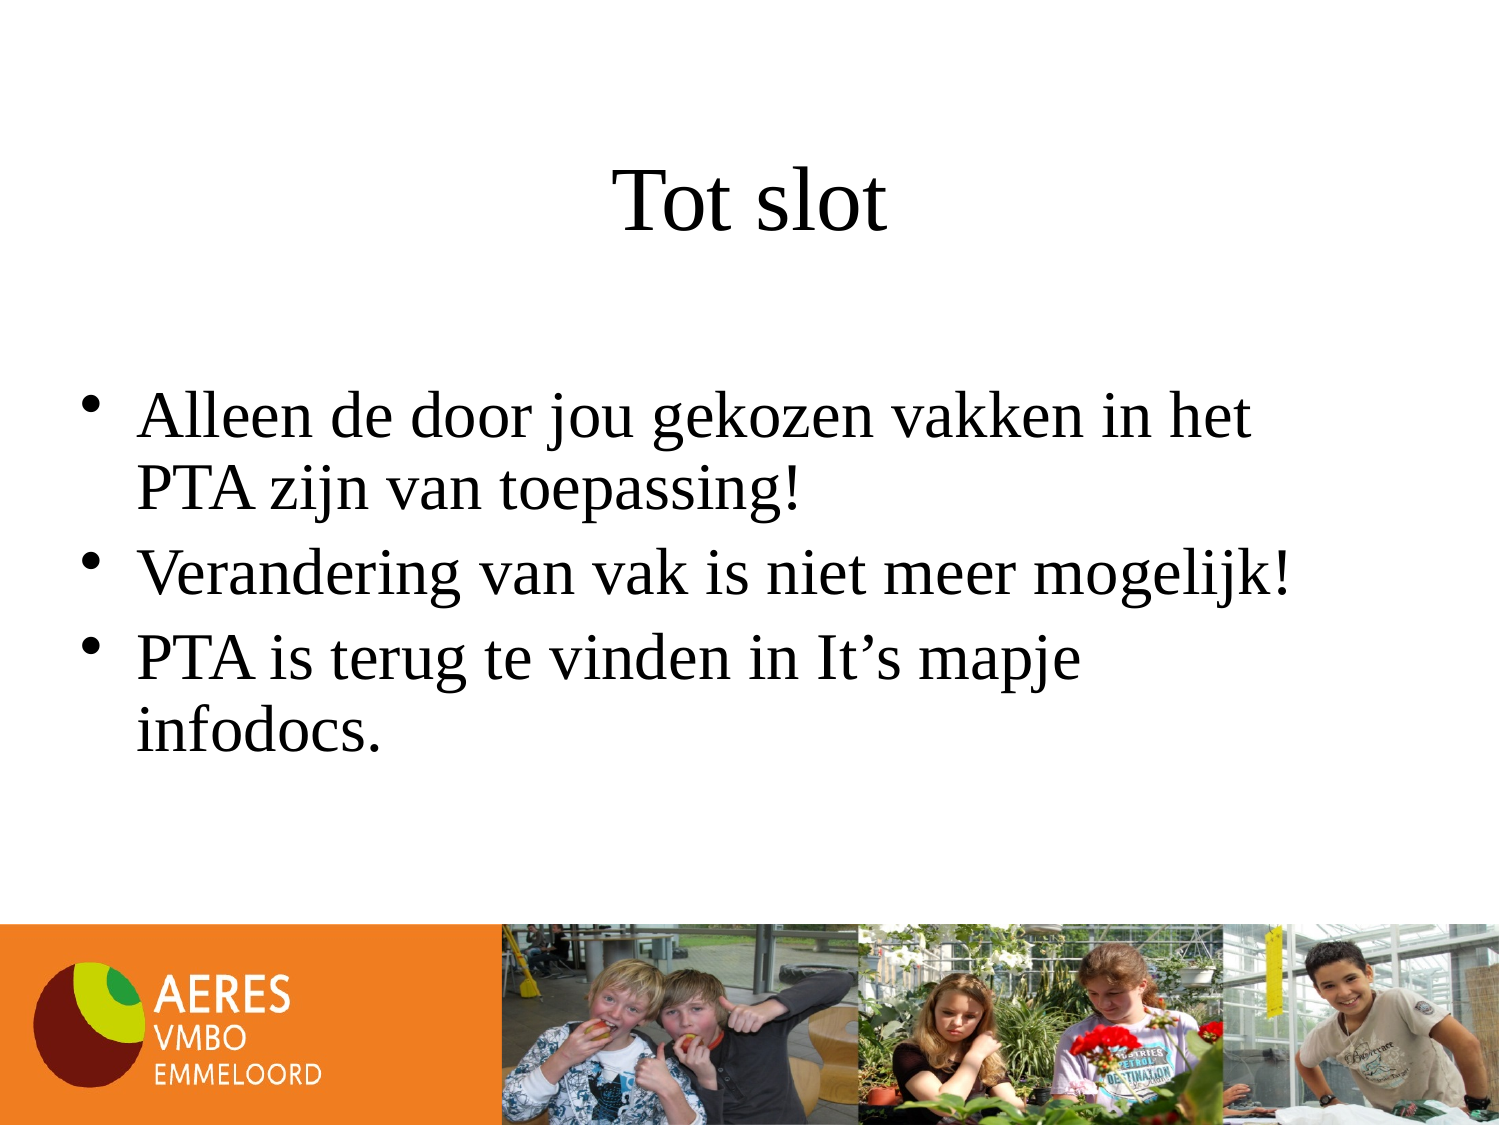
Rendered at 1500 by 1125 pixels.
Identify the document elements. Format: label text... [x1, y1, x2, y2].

list Alleen de door jou gekozen vakken in het PTA zijn van toepassing! Verandering van vak is niet meer mogelijk! PTA is terug te vinden in It’s mapje infodocs. [64, 278, 1340, 922]
picture [0, 924, 1500, 1125]
title Tot slot [112, 99, 1388, 288]
